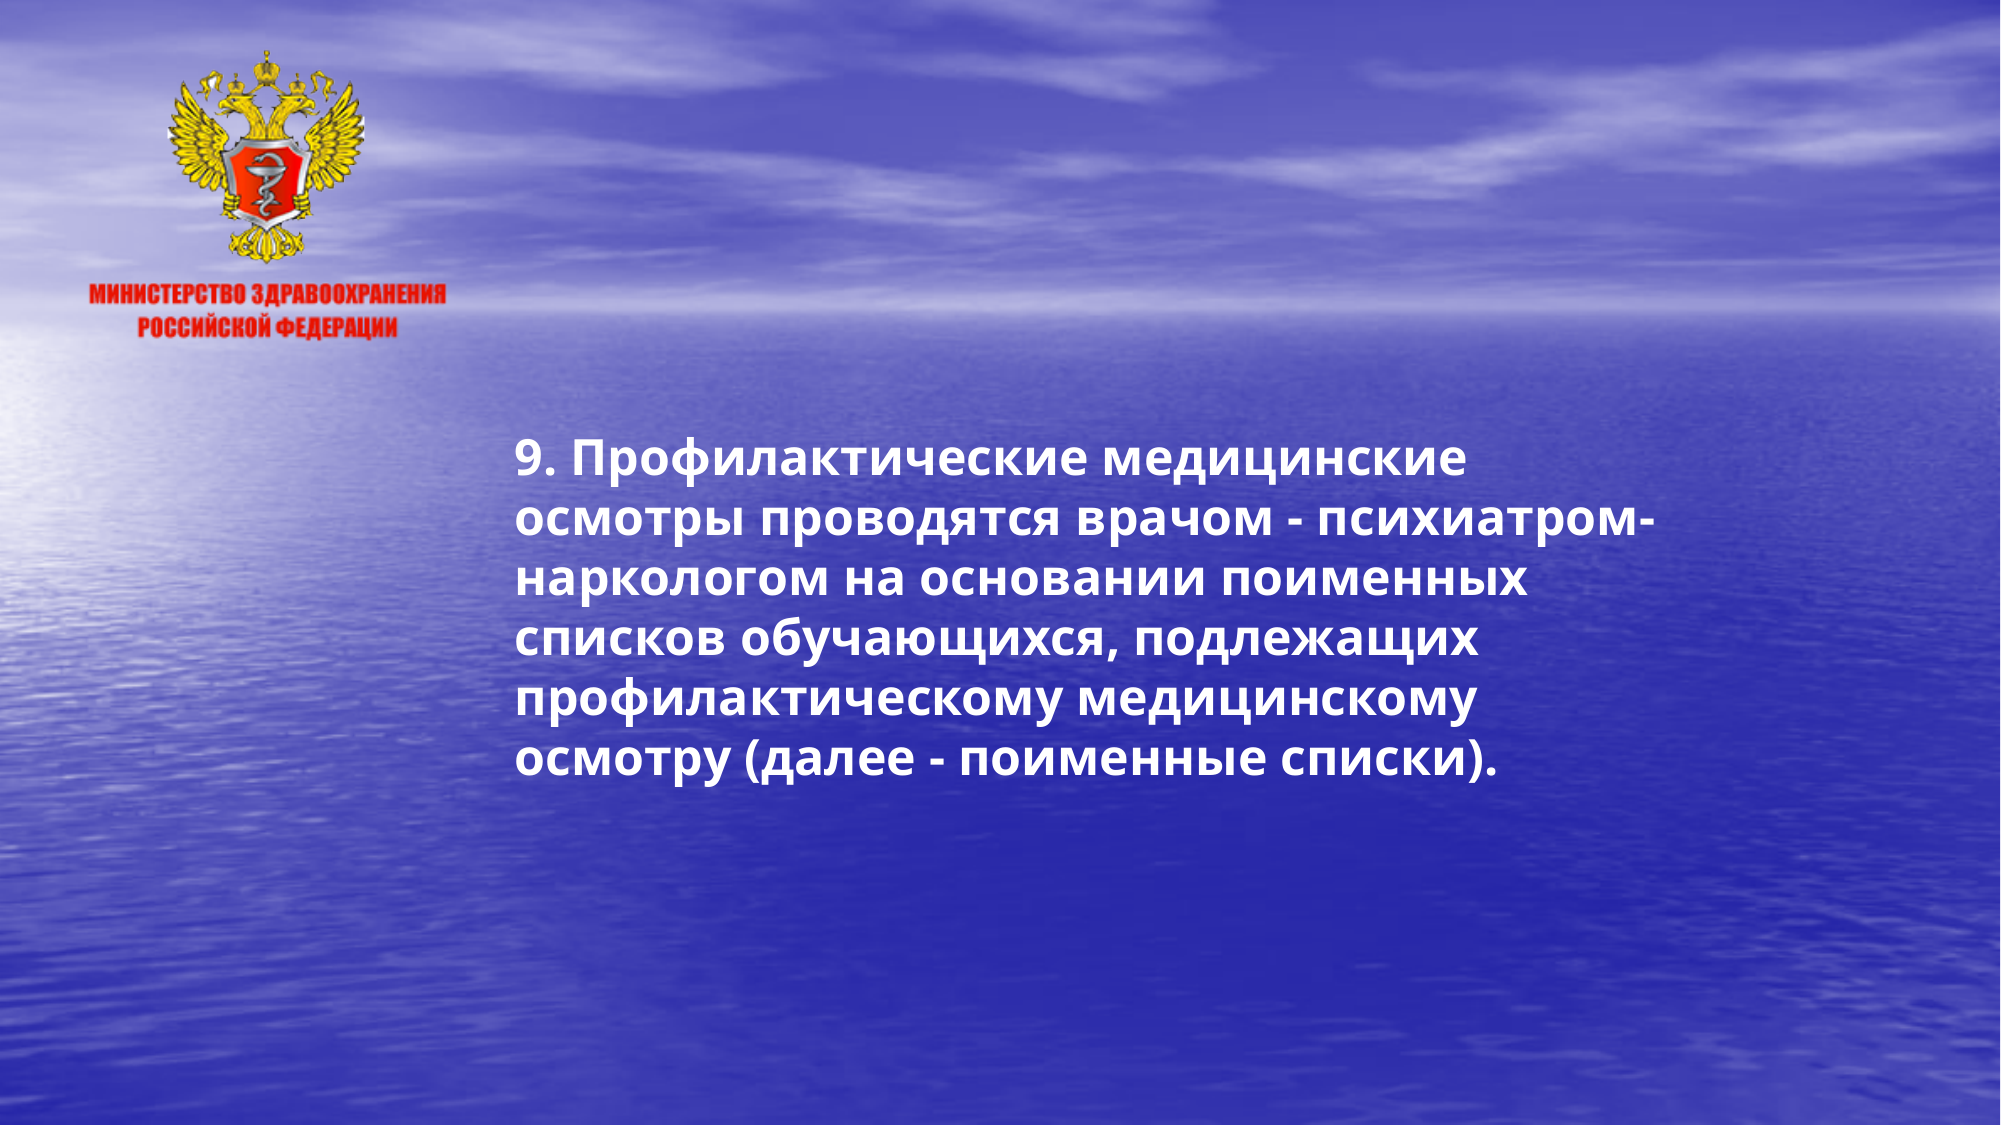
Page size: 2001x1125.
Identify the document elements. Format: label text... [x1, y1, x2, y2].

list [40, 33, 491, 369]
text_box 9. Профилактические медицинские осмотры проводятся врачом - психиатром-наркологом на основании поименных списков обучающихся, подлежащих профилактическому медицинскому осмотру (далее - поименные списки). [499, 418, 1719, 794]
title [529, 257, 1880, 946]
